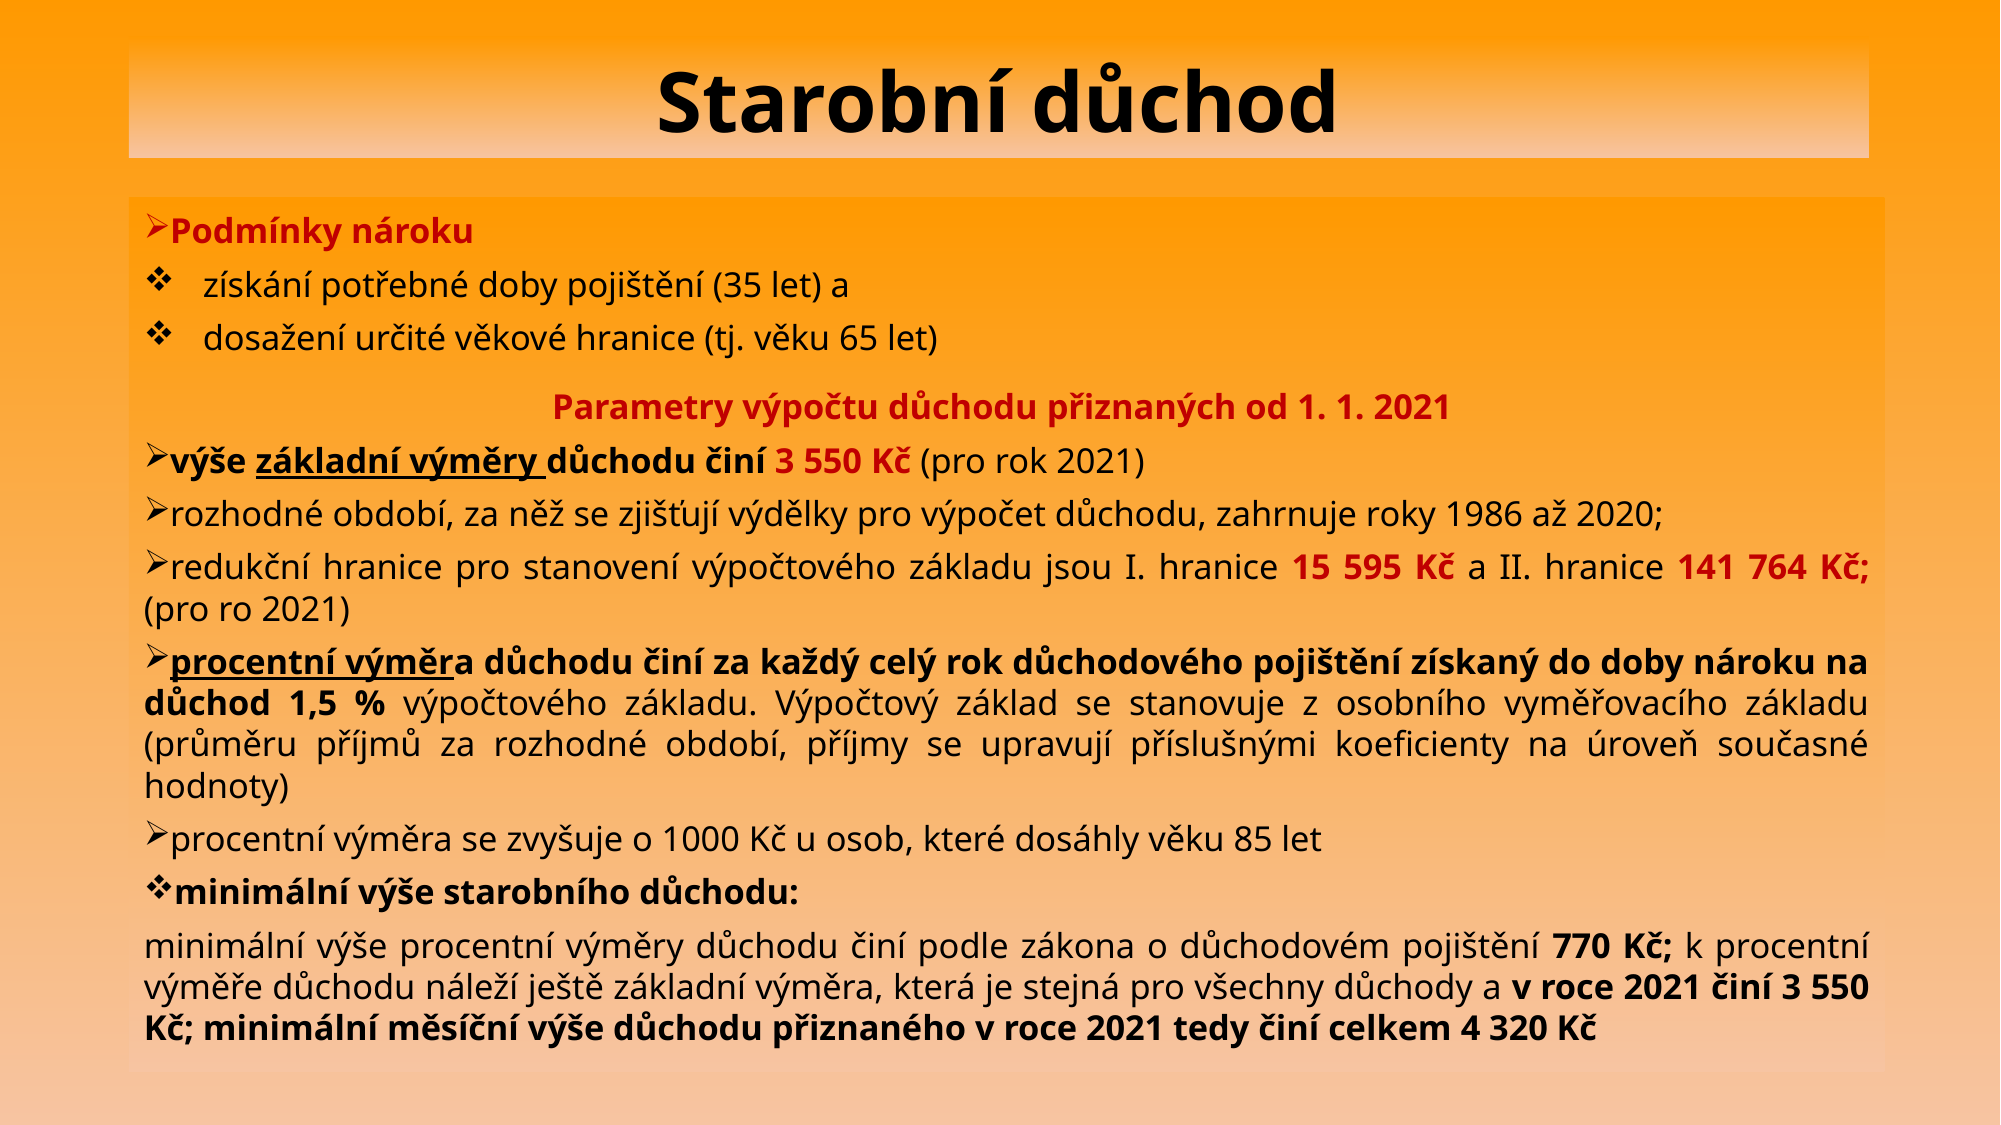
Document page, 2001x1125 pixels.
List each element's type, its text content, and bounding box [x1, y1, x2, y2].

title Starobní důchod [128, 36, 1869, 158]
subtitle Podmínky nároku získání potřebné doby pojištění (35 let) a dosažení určité věkové hranice (tj. věku 65 let) Parametry výpočtu důchodu přiznaných od 1. 1. 2021 výše základní výměry důchodu činí 3 550 Kč (pro rok 2021) rozhodné období, za něž se zjišťují výdělky pro výpočet důchodu, zahrnuje roky 1986 až 2020; redukční hranice pro stanovení výpočtového základu jsou I. hranice 15 595 Kč a II. hranice 141 764 Kč; (pro ro 2021) procentní výměra důchodu činí za každý celý rok důchodového pojištění získaný do doby nároku na důchod 1,5 % výpočtového základu. Výpočtový základ se stanovuje z osobního vyměřovacího základu (průměru příjmů za rozhodné období, příjmy se upravují příslušnými koeficienty na úroveň současné hodnoty) procentní výměra se zvyšuje o 1000 Kč u osob, které dosáhly věku 85 let minimální výše starobního důchodu: minimální výše procentní výměry důchodu činí podle zákona o důchodovém pojištění 770 Kč; k procentní výměře důchodu náleží ještě základní výměra, která je stejná pro všechny důchody a v roce 2021 činí 3 550 Kč; minimální měsíční výše důchodu přiznaného v roce 2021 tedy činí celkem 4 320 Kč [128, 197, 1885, 1072]
